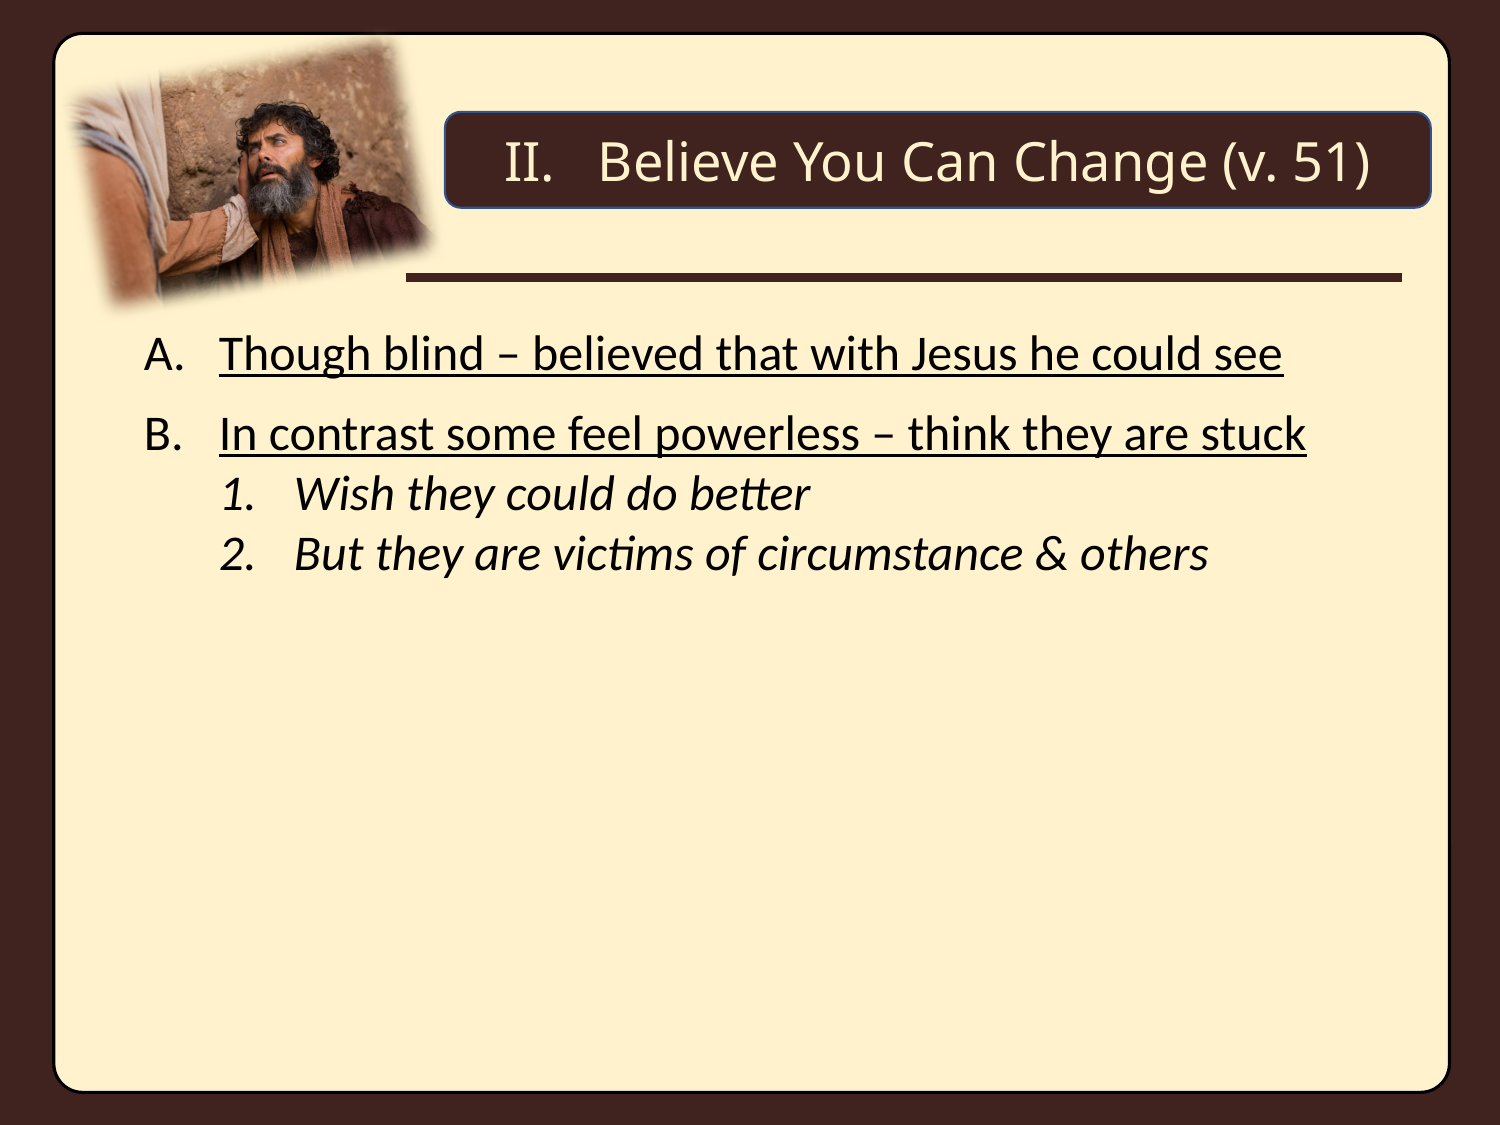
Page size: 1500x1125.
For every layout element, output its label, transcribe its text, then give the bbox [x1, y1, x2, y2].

picture [89, 54, 414, 291]
text_box Believe You Can Change (v. 51) [443, 110, 1432, 209]
text_box Though blind – believed that with Jesus he could see In contrast some feel powerless – think they are stuck Wish they could do better But they are victims of circumstance & others [129, 313, 1371, 588]
